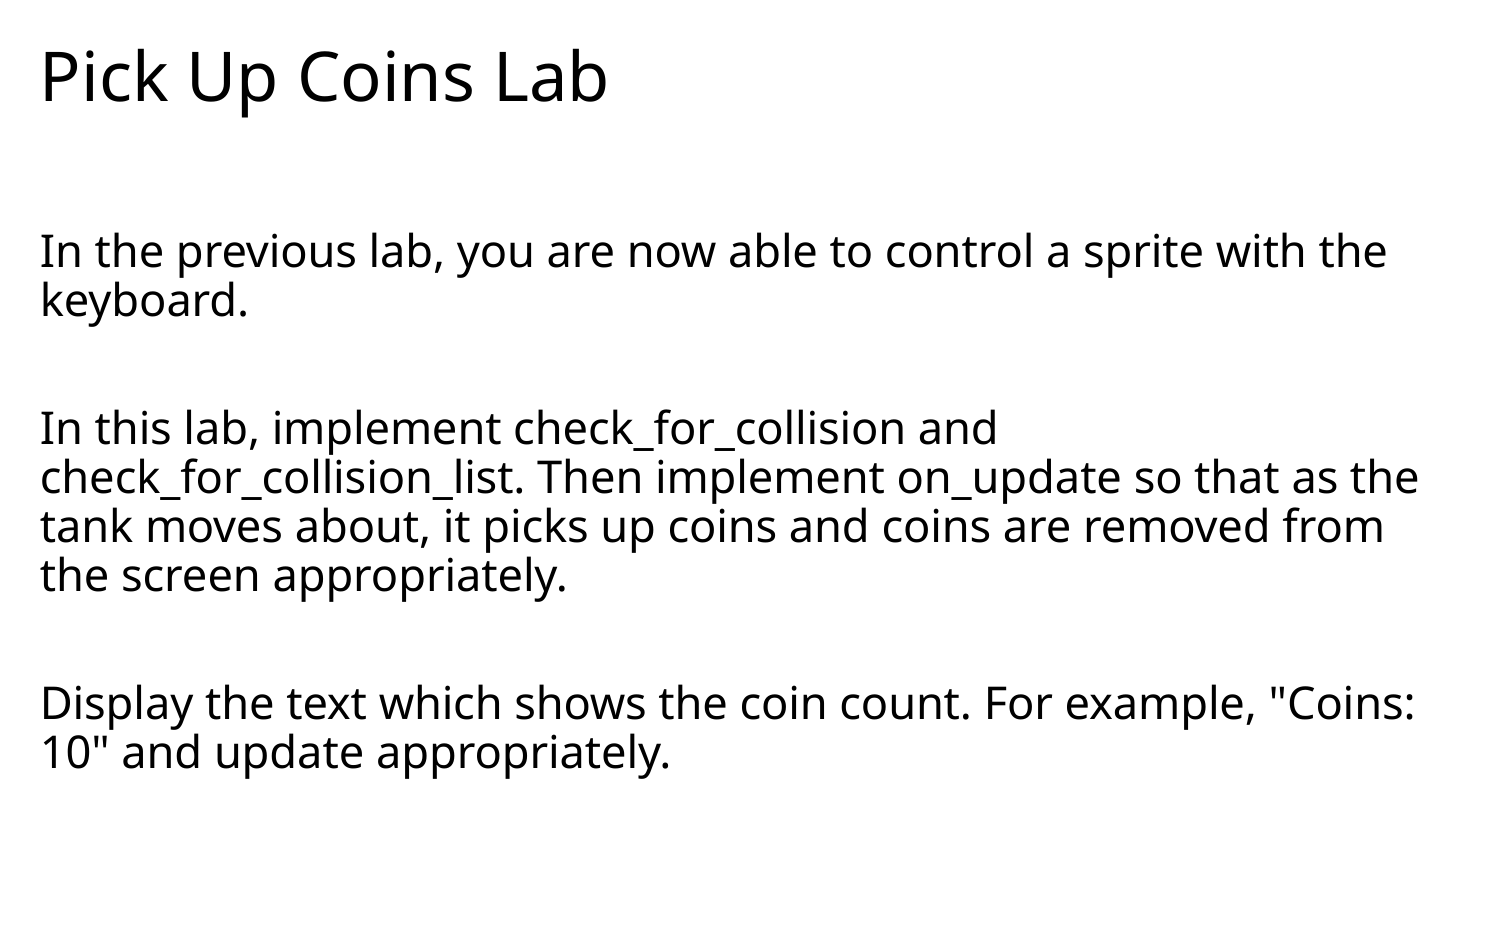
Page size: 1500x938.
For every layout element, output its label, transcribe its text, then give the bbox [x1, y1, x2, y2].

list In the previous lab, you are now able to control a sprite with the keyboard. In this lab, implement check_for_collision and check_for_collision_list. Then implement on_update so that as the tank moves about, it picks up coins and coins are removed from the screen appropriately. Display the text which shows the coin count. For example, "Coins: 10" and update appropriately. [24, 151, 1455, 891]
title Pick Up Coins Lab [24, 20, 1313, 138]
